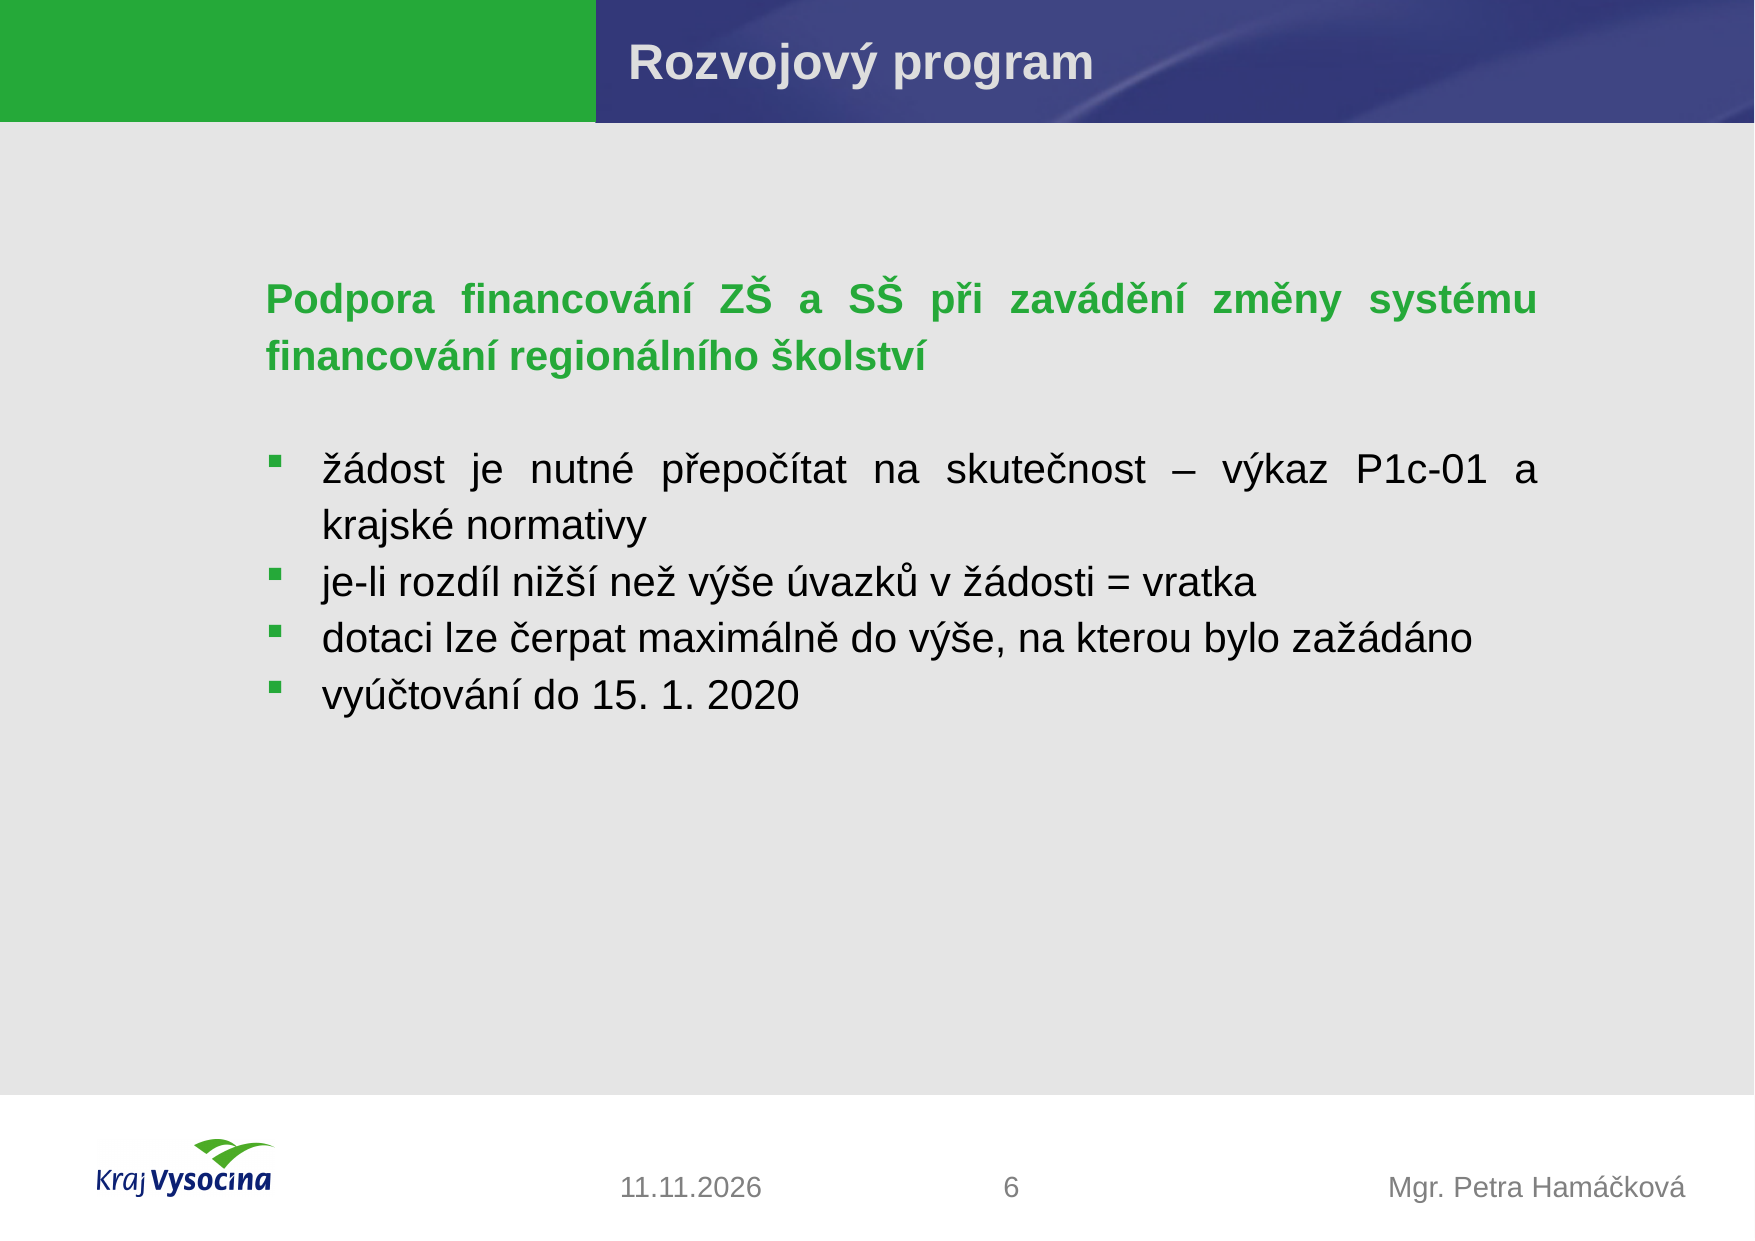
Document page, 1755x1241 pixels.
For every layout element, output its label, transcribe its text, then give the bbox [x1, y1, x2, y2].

title Rozvojový program [628, 29, 1324, 101]
list Podpora financování ZŠ a SŠ při zavádění změny systému financování regionálního školství žádost je nutné přepočítat na skutečnost – výkaz P1c-01 a krajské normativy je-li rozdíl nižší než výše úvazků v žádosti = vratka dotaci lze čerpat maximálně do výše, na kterou bylo zažádáno vyúčtování do 15. 1. 2020 [265, 265, 1539, 1081]
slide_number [619, 1168, 889, 1211]
slide_number 6 [1003, 1168, 1220, 1199]
picture [97, 1139, 275, 1197]
